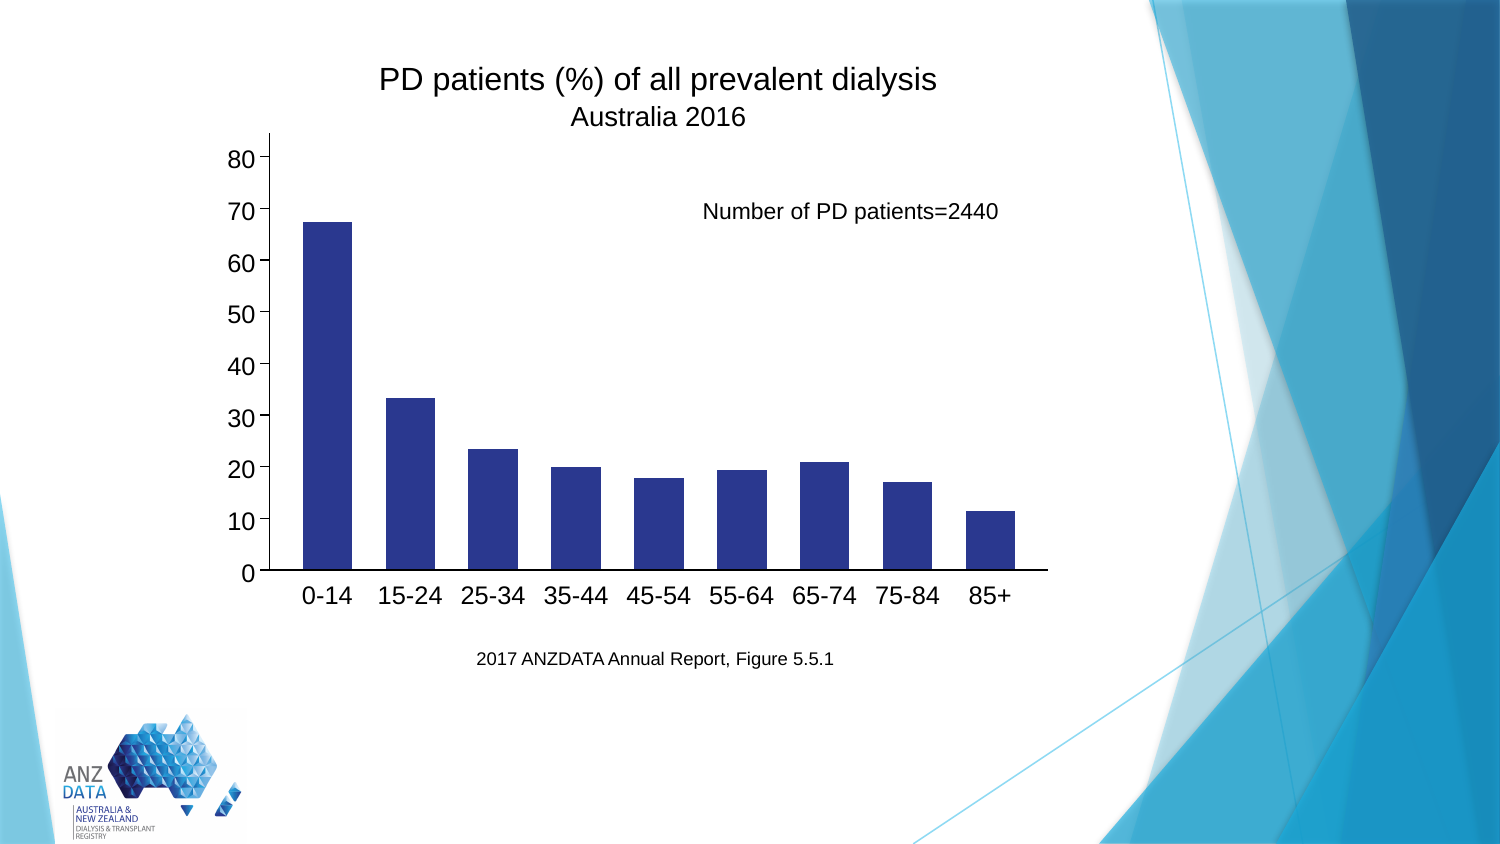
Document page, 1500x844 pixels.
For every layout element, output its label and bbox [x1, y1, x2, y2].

list [160, 34, 1071, 697]
picture [55, 708, 247, 844]
